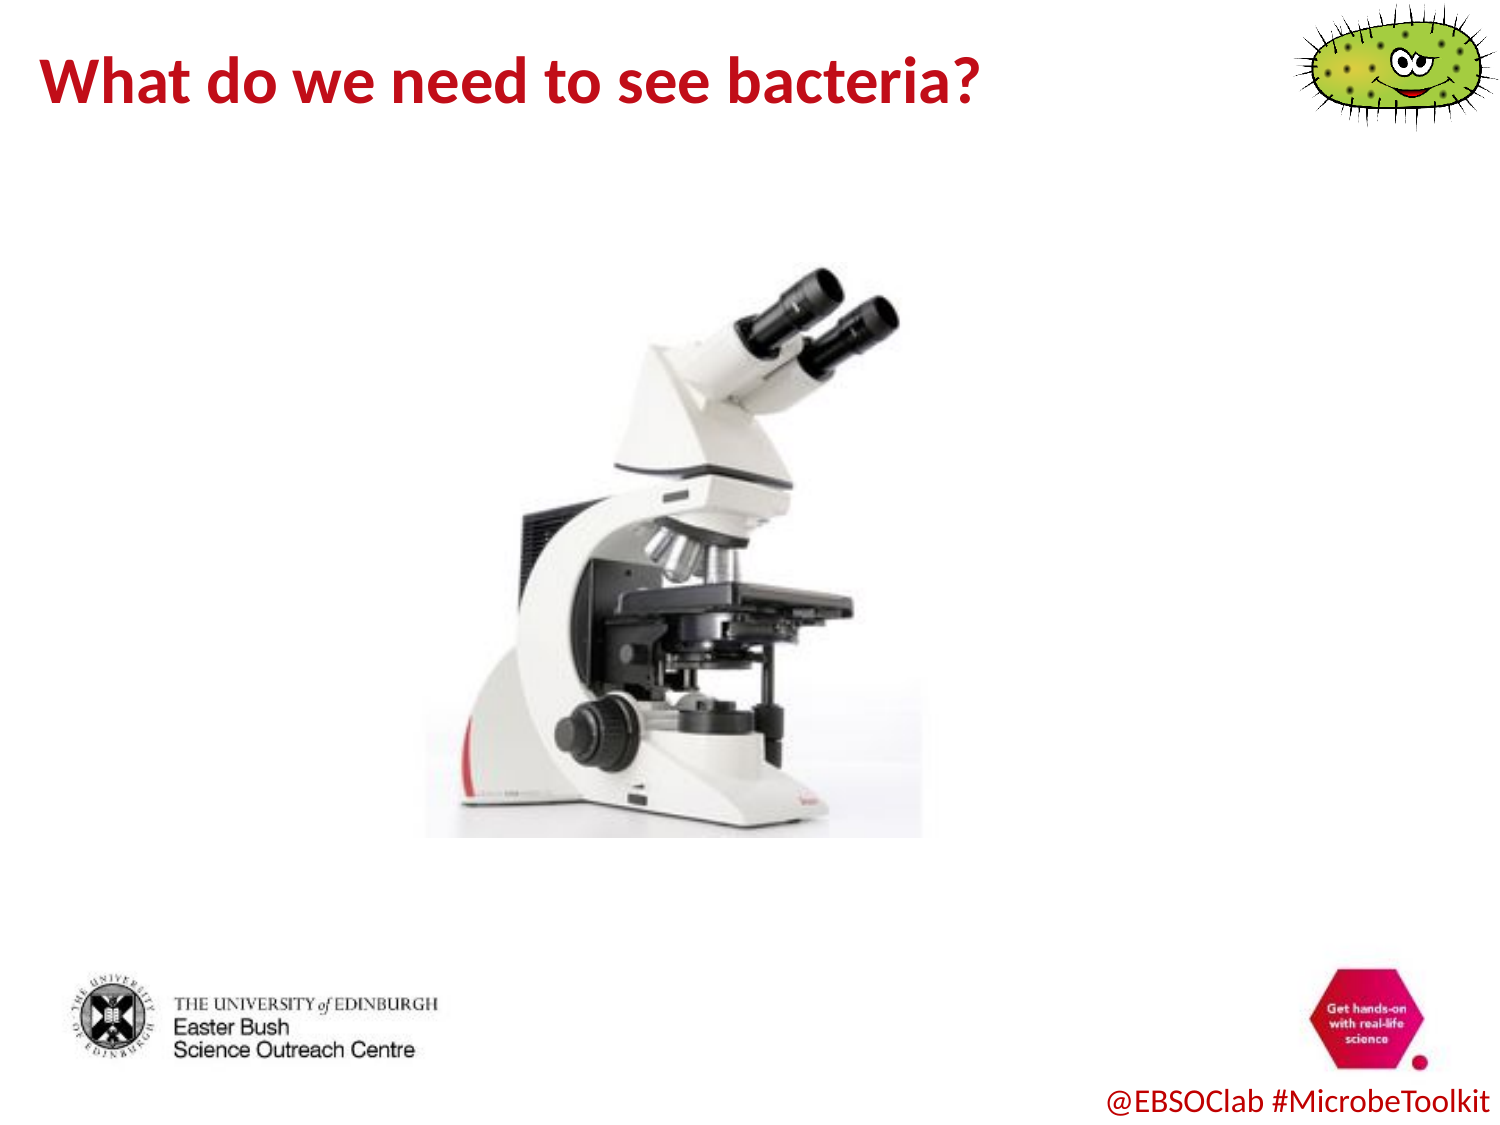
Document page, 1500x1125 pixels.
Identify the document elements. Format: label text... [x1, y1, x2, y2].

text_box @EBSOClab #MicrobeToolkit [969, 1072, 1500, 1125]
picture [1291, 0, 1500, 132]
title What do we need to see bacteria? [24, 29, 1287, 136]
picture [249, 262, 1111, 838]
picture [0, 921, 1500, 1125]
